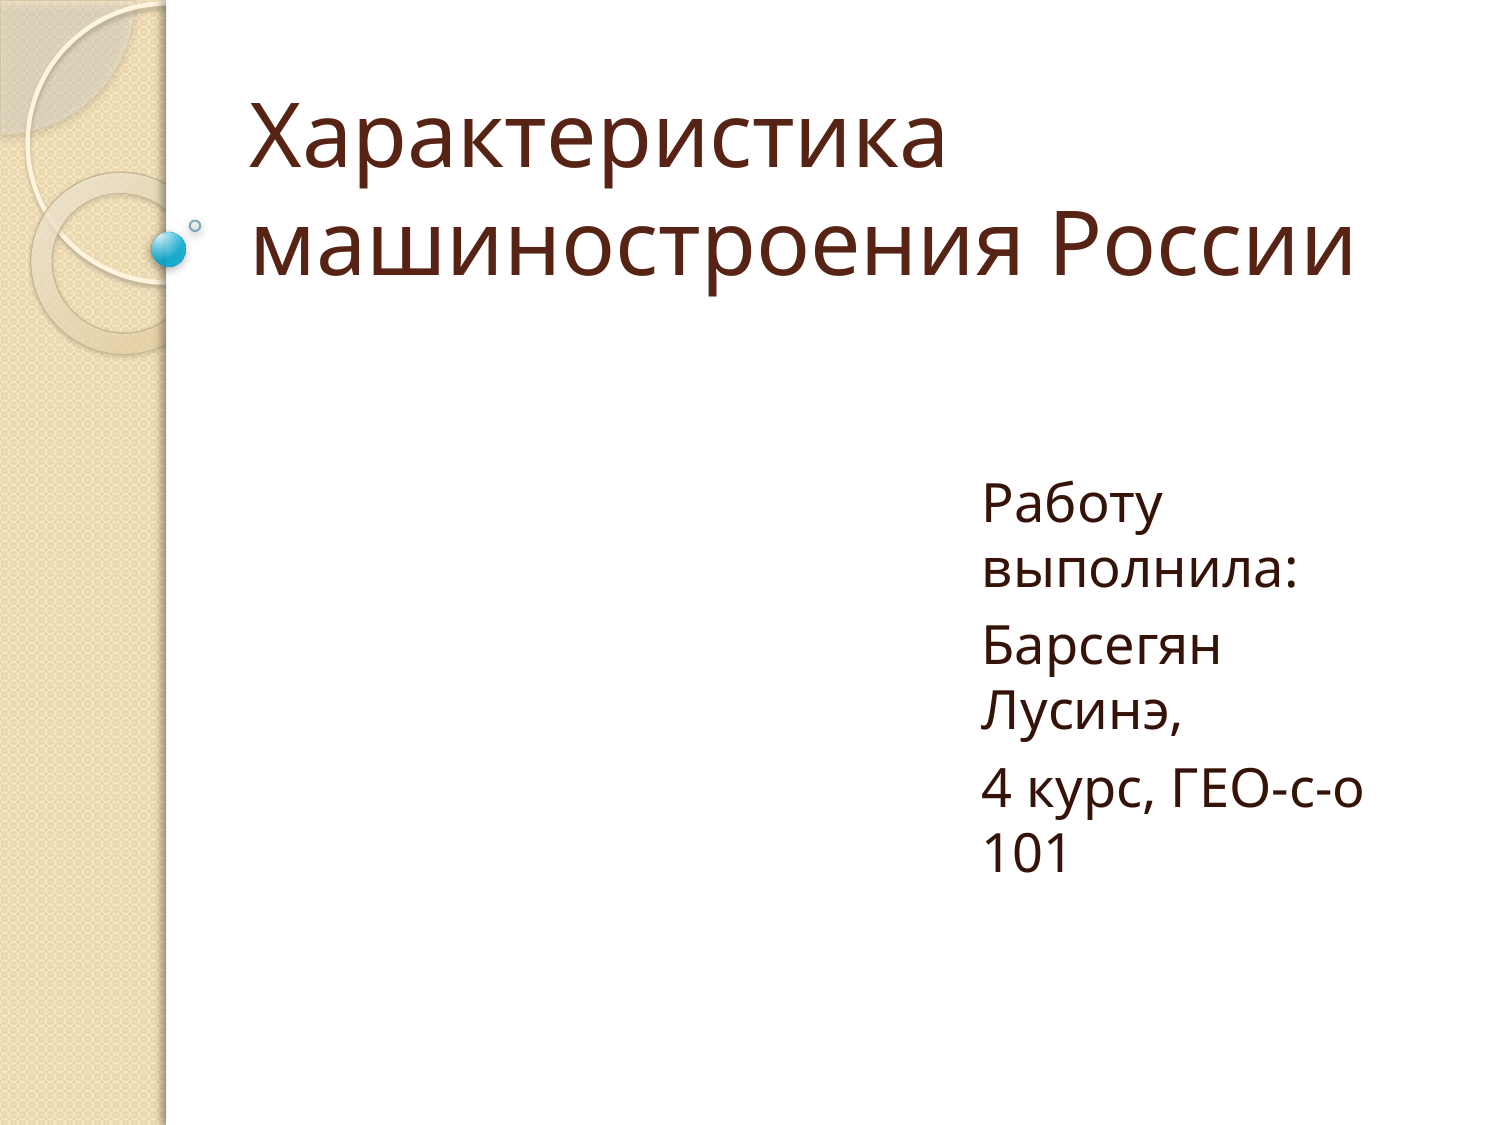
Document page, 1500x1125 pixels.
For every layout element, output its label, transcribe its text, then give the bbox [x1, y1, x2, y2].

subtitle Работу выполнила: Барсегян Лусинэ, 4 курс, ГЕО-с-о 101 [962, 468, 1450, 756]
title Характеристика машиностроения России [234, 59, 1450, 301]
